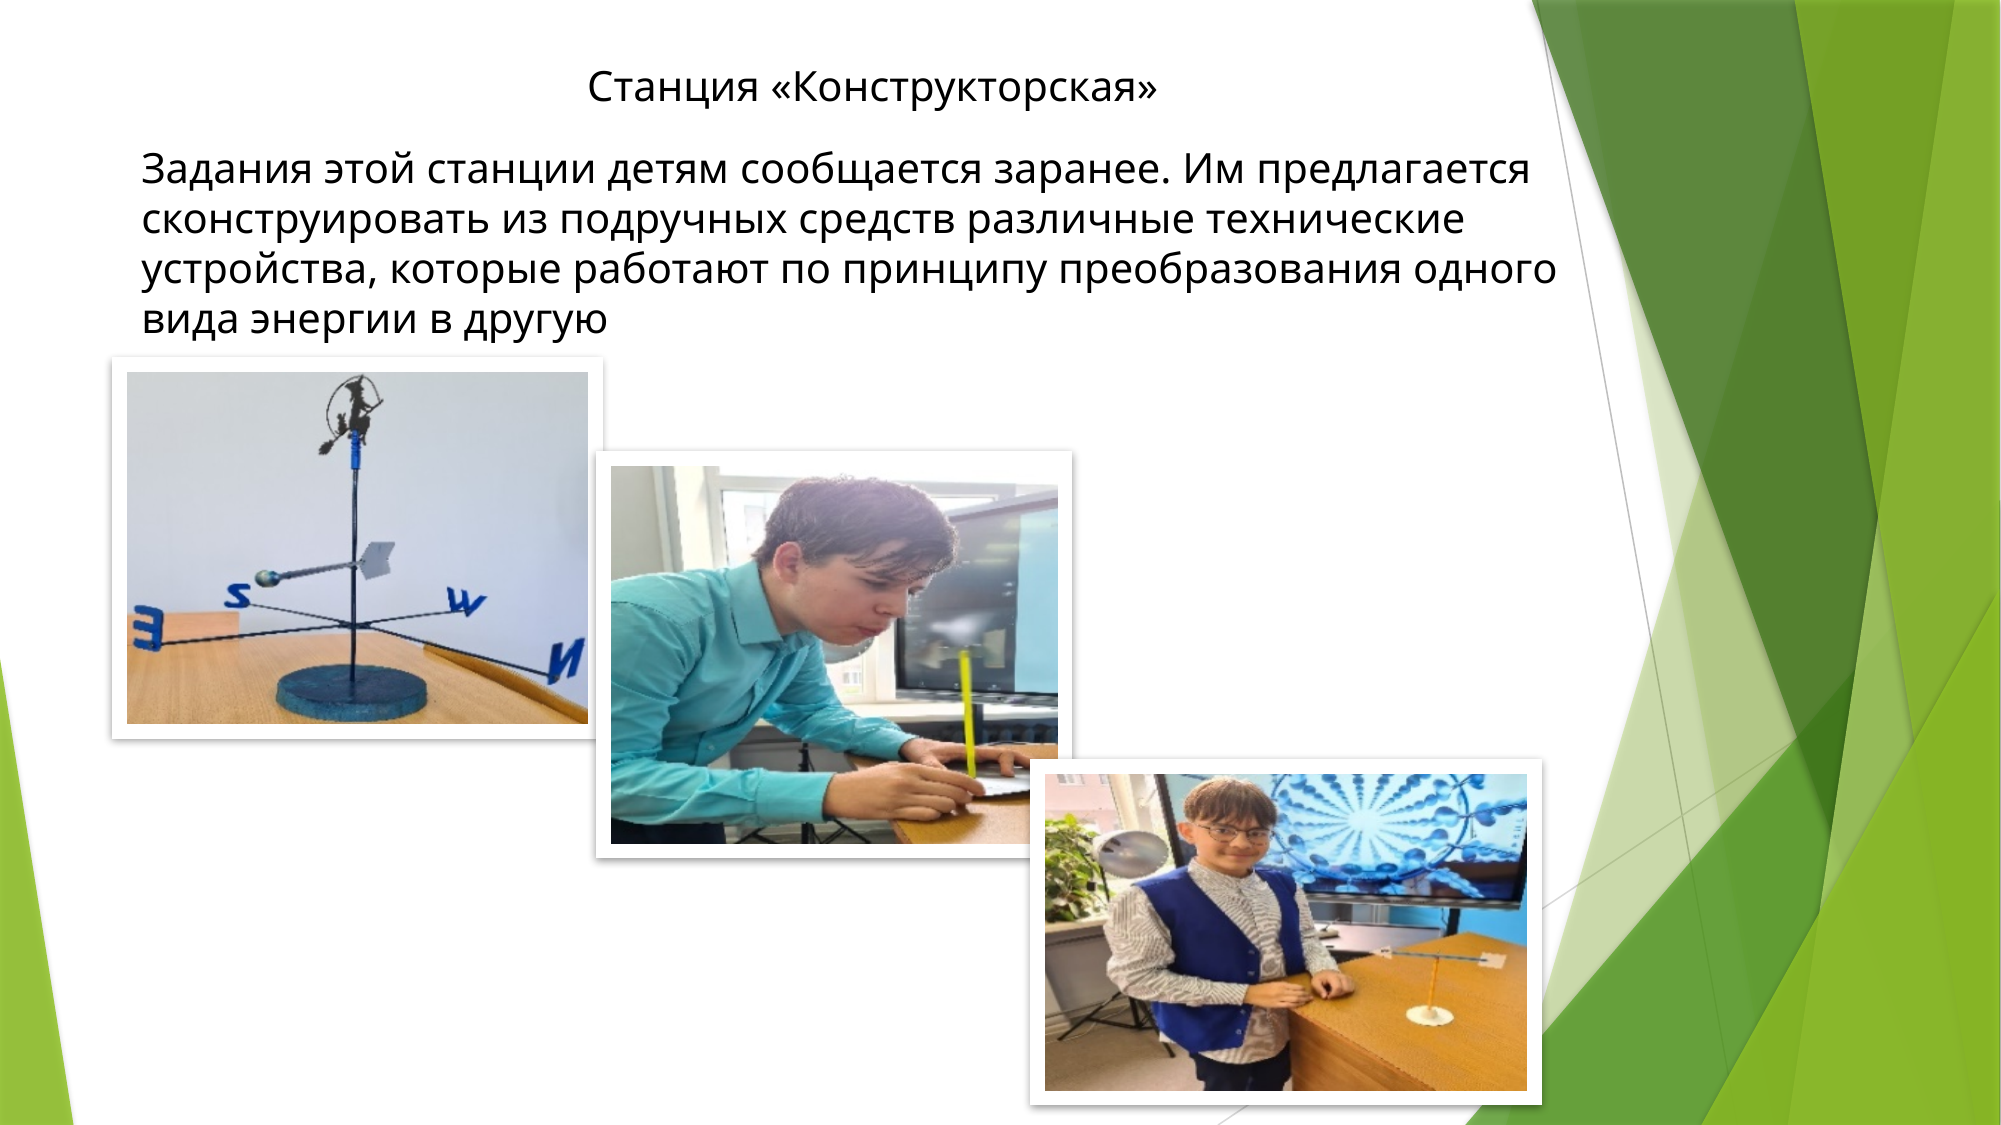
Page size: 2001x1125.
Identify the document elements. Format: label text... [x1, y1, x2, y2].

picture [611, 430, 1058, 879]
text_box Станция «Конструкторская» [459, 52, 1287, 134]
picture [127, 316, 588, 780]
picture [1044, 773, 1528, 1092]
text_box Задания этой станции детям сообщается заранее. Им предлагается сконструировать из подручных средств различные технические устройства, которые работают по принципу преобразования одного вида энергии в другую [126, 134, 1588, 350]
